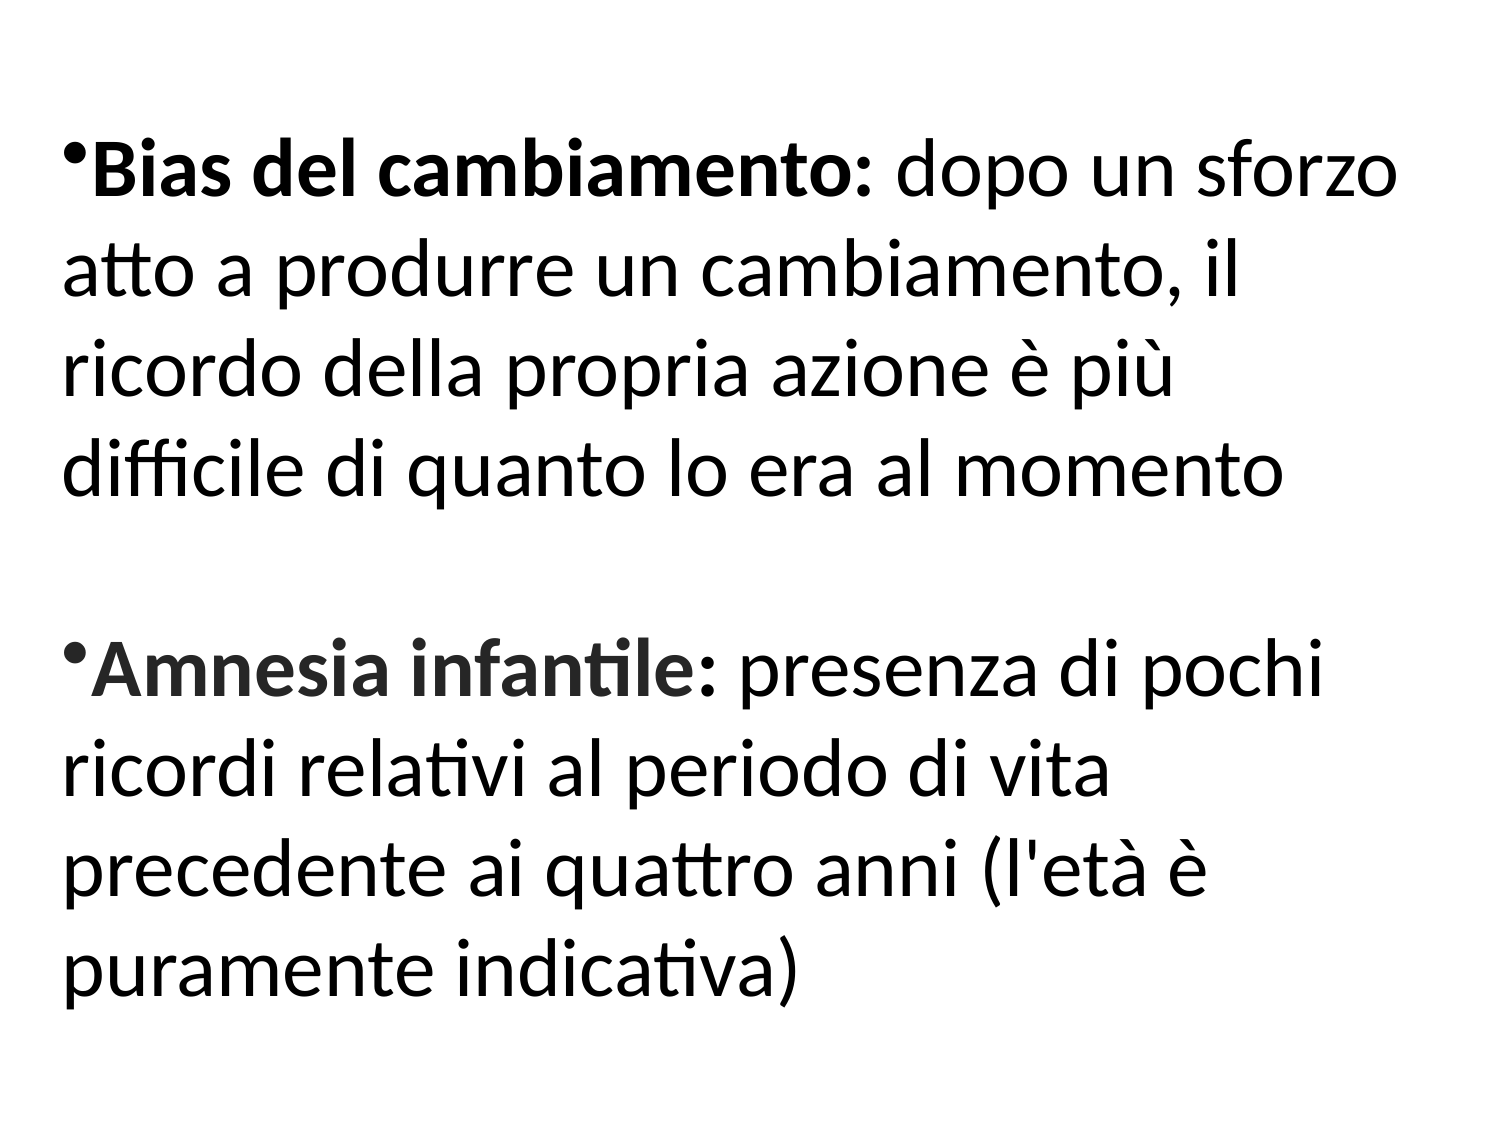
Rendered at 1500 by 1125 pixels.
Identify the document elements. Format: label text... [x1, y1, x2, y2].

text_box Bias del cambiamento: dopo un sforzo atto a produrre un cambiamento, il ricordo della propria azione è più difficile di quanto lo era al momento Amnesia infantile: presenza di pochi ricordi relativi al periodo di vita precedente ai quattro anni (l'età è puramente indicativa) [46, 5, 1454, 1121]
